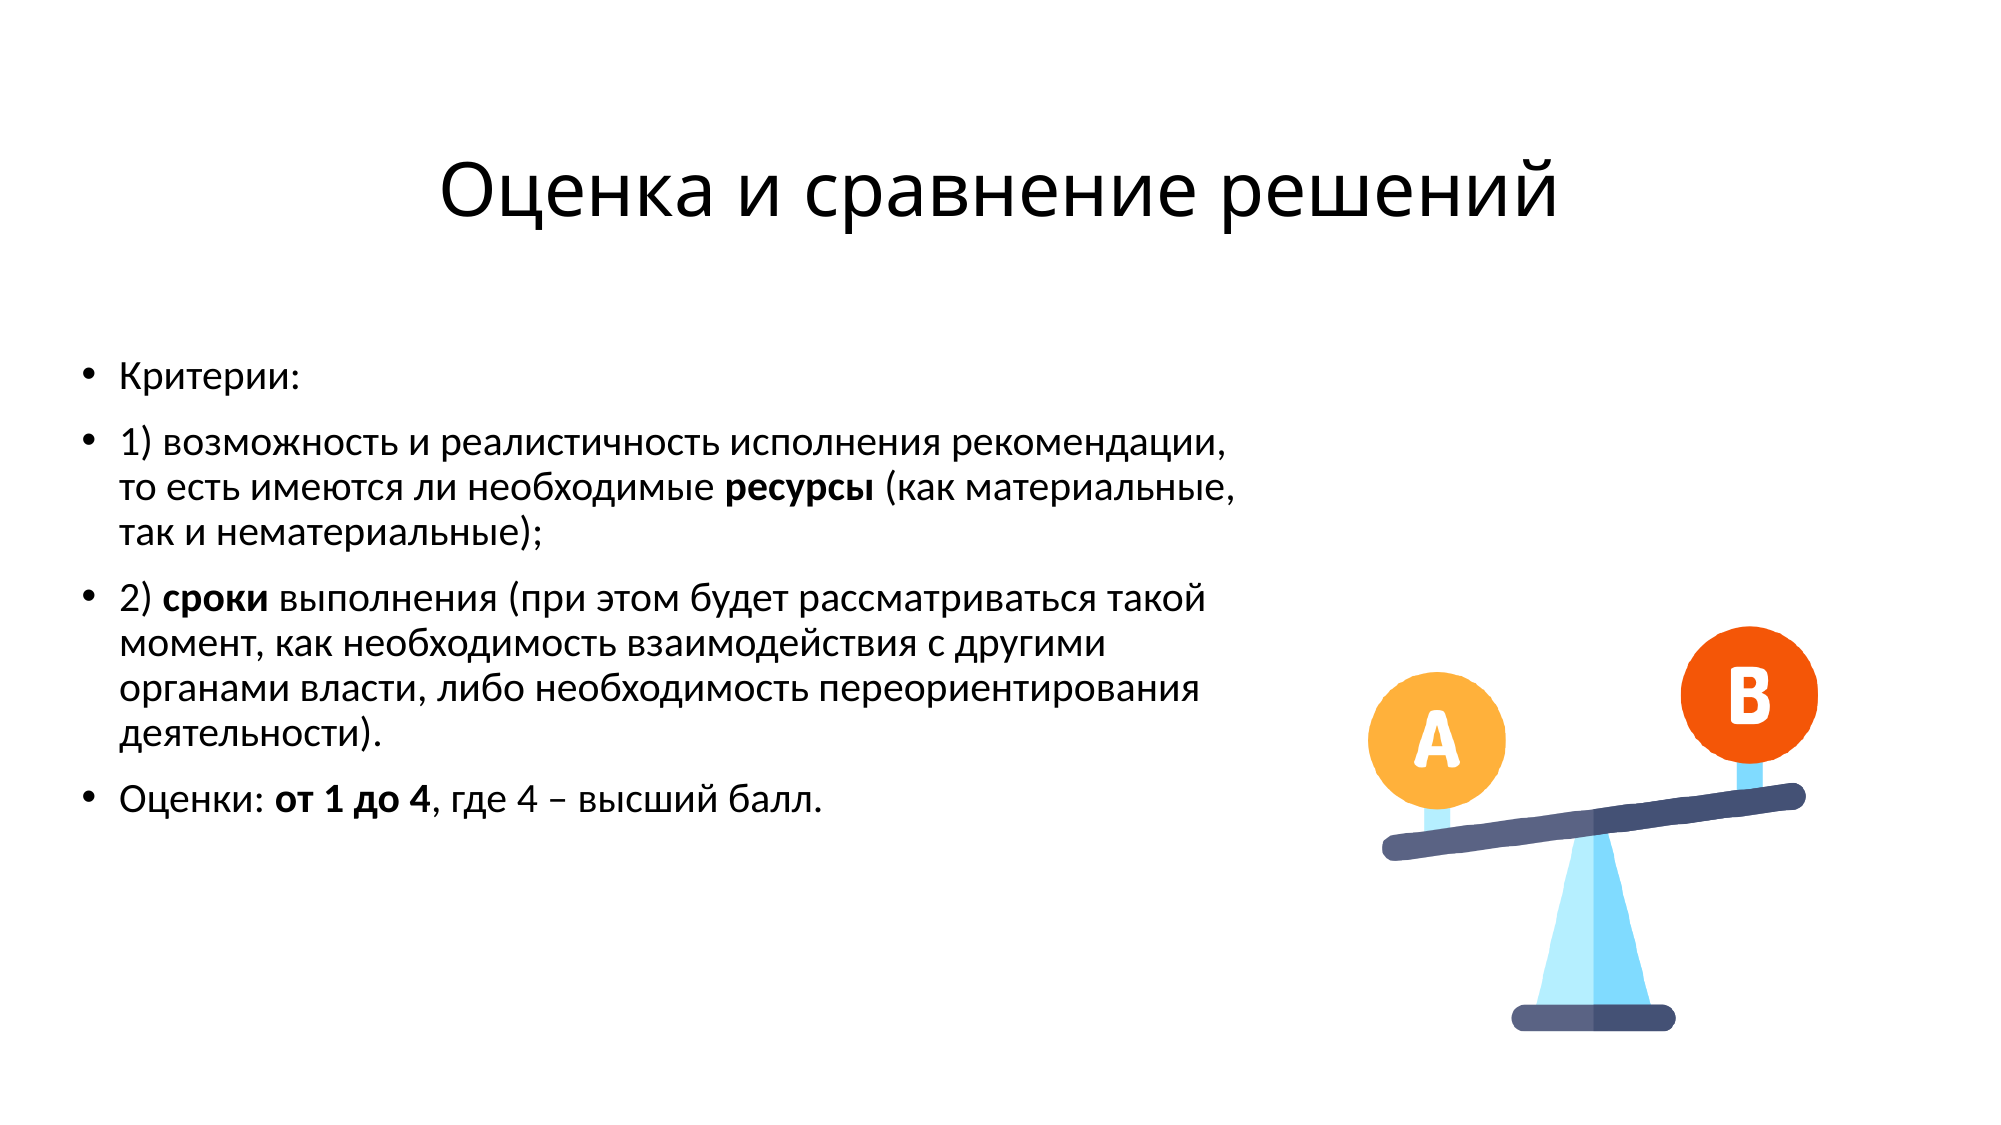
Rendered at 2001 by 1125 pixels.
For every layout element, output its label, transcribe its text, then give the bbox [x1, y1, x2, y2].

list Критерии: 1) возможность и реалистичность исполнения рекомендации, то есть имеются ли необходимые ресурсы (как материальные, так и нематериальные); 2) сроки выполнения (при этом будет рассматриваться такой момент, как необходимость взаимодействия с другими органами власти, либо необходимость переориентирования деятельности). Оценки: от 1 до 4, где 4 – высший балл. [66, 345, 1289, 1125]
title Оценка и сравнение решений [137, 128, 1863, 346]
picture [1368, 604, 1818, 1054]
